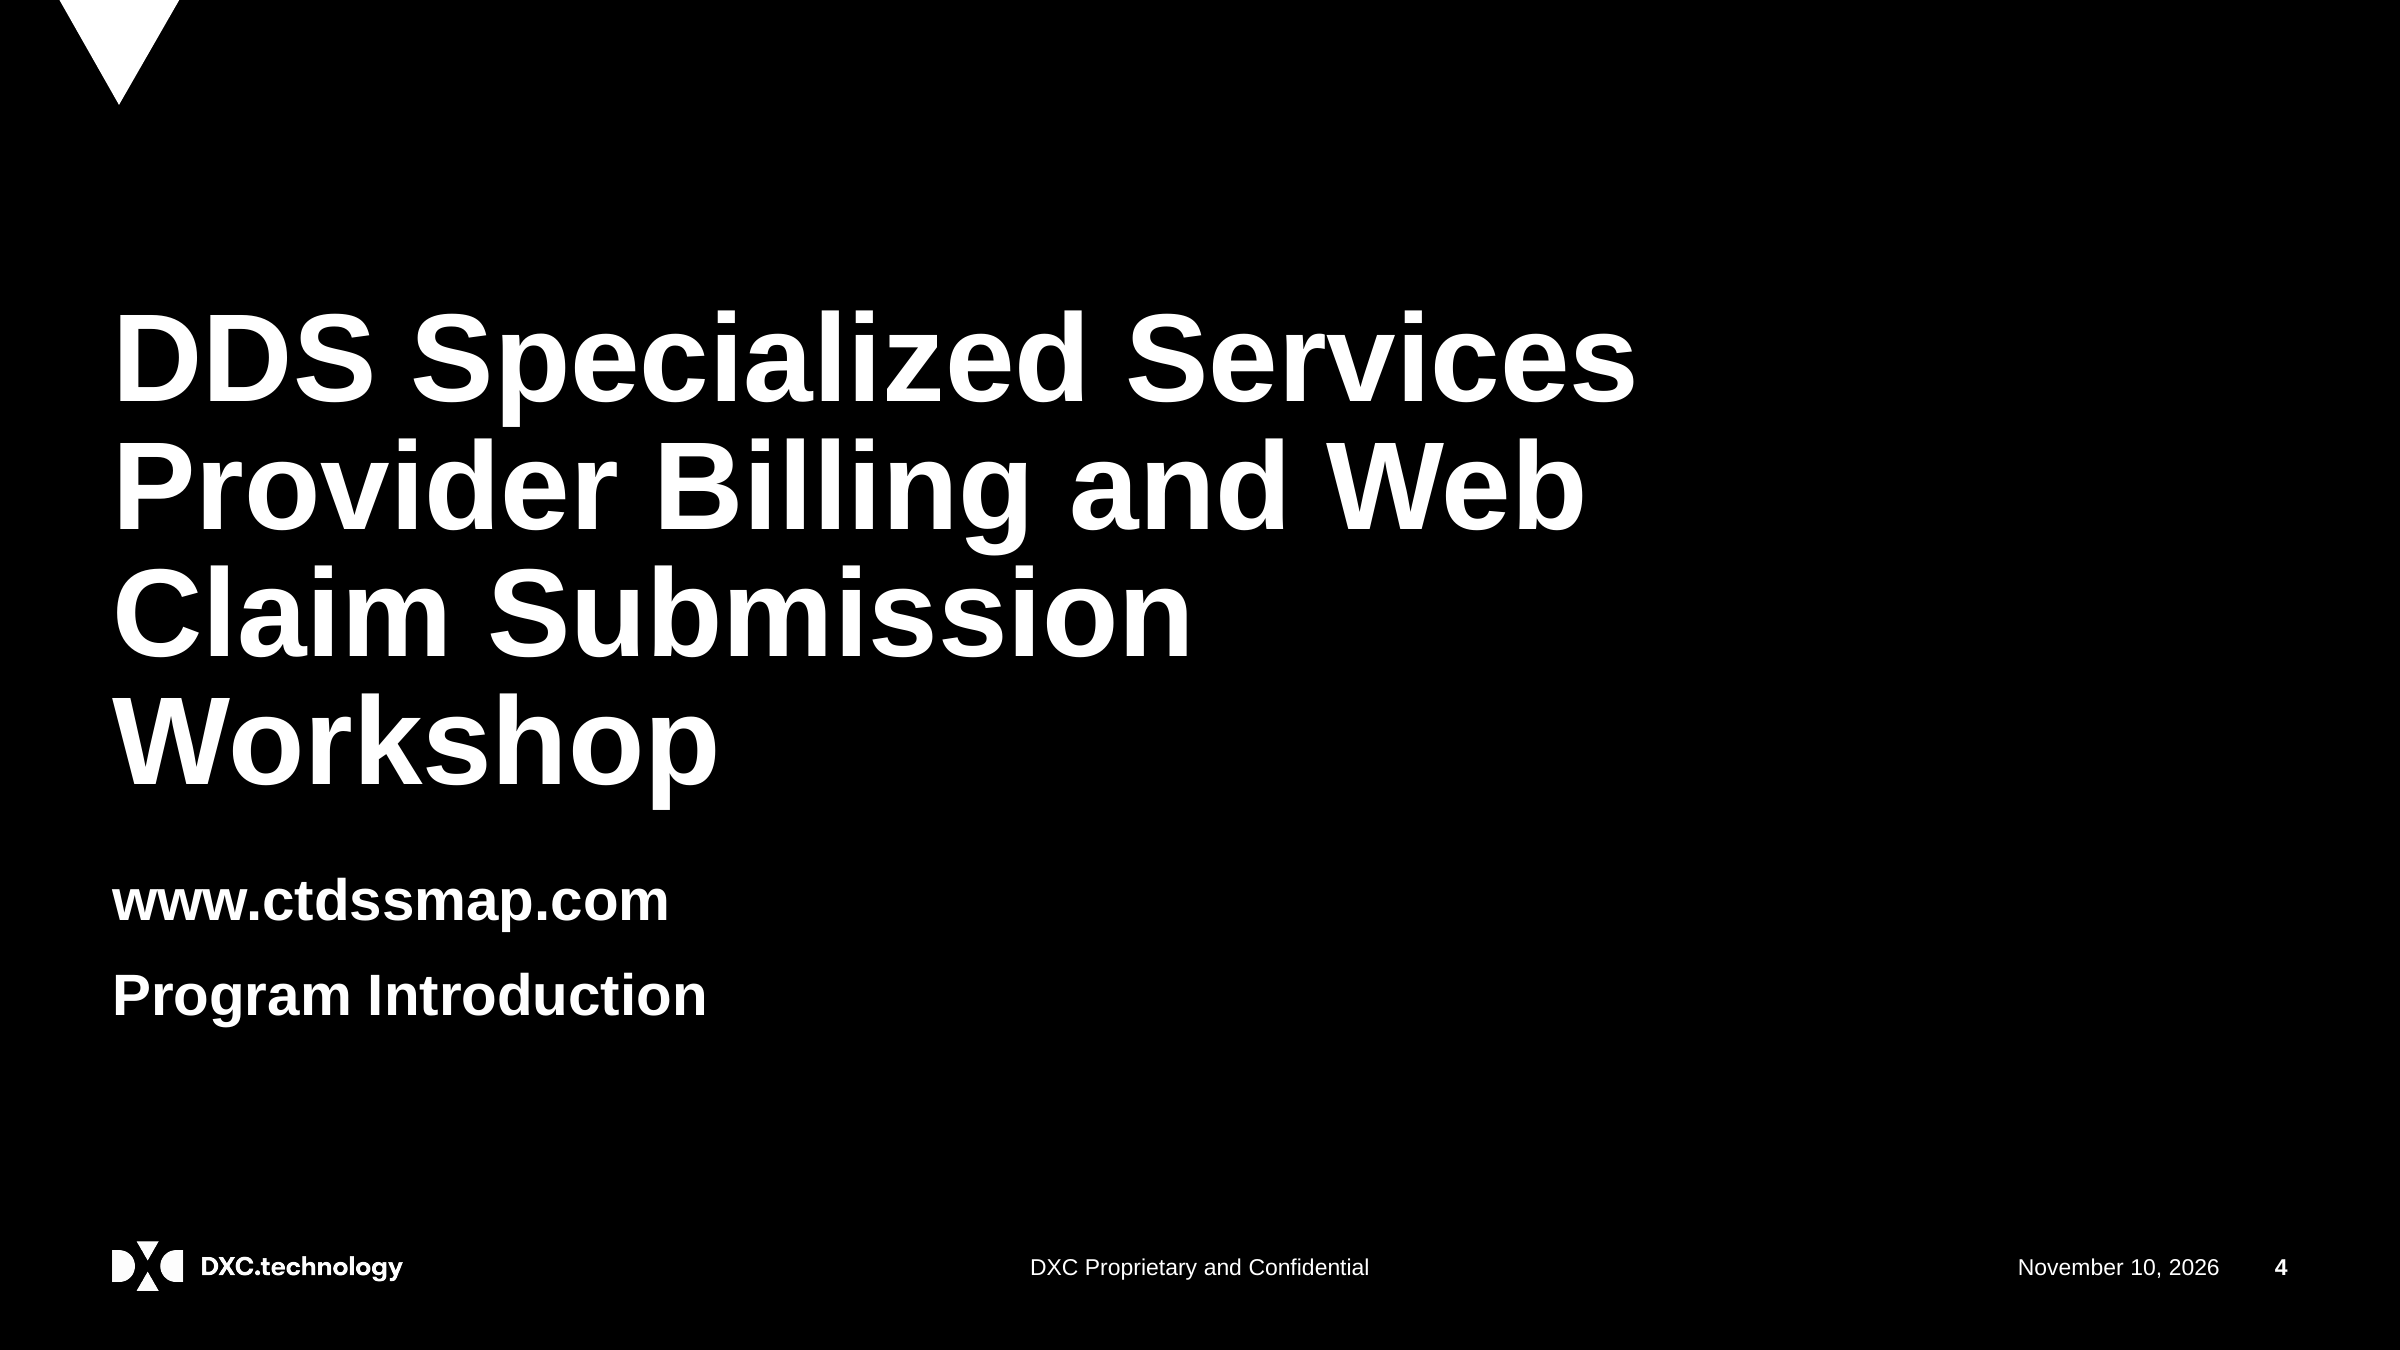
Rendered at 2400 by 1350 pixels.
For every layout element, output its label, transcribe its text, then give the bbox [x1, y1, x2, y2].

subtitle www.ctdssmap.com Program Introduction [112, 862, 1763, 1050]
title DDS Specialized Services Provider Billing and Web Claim Submission Workshop [112, 104, 1763, 810]
